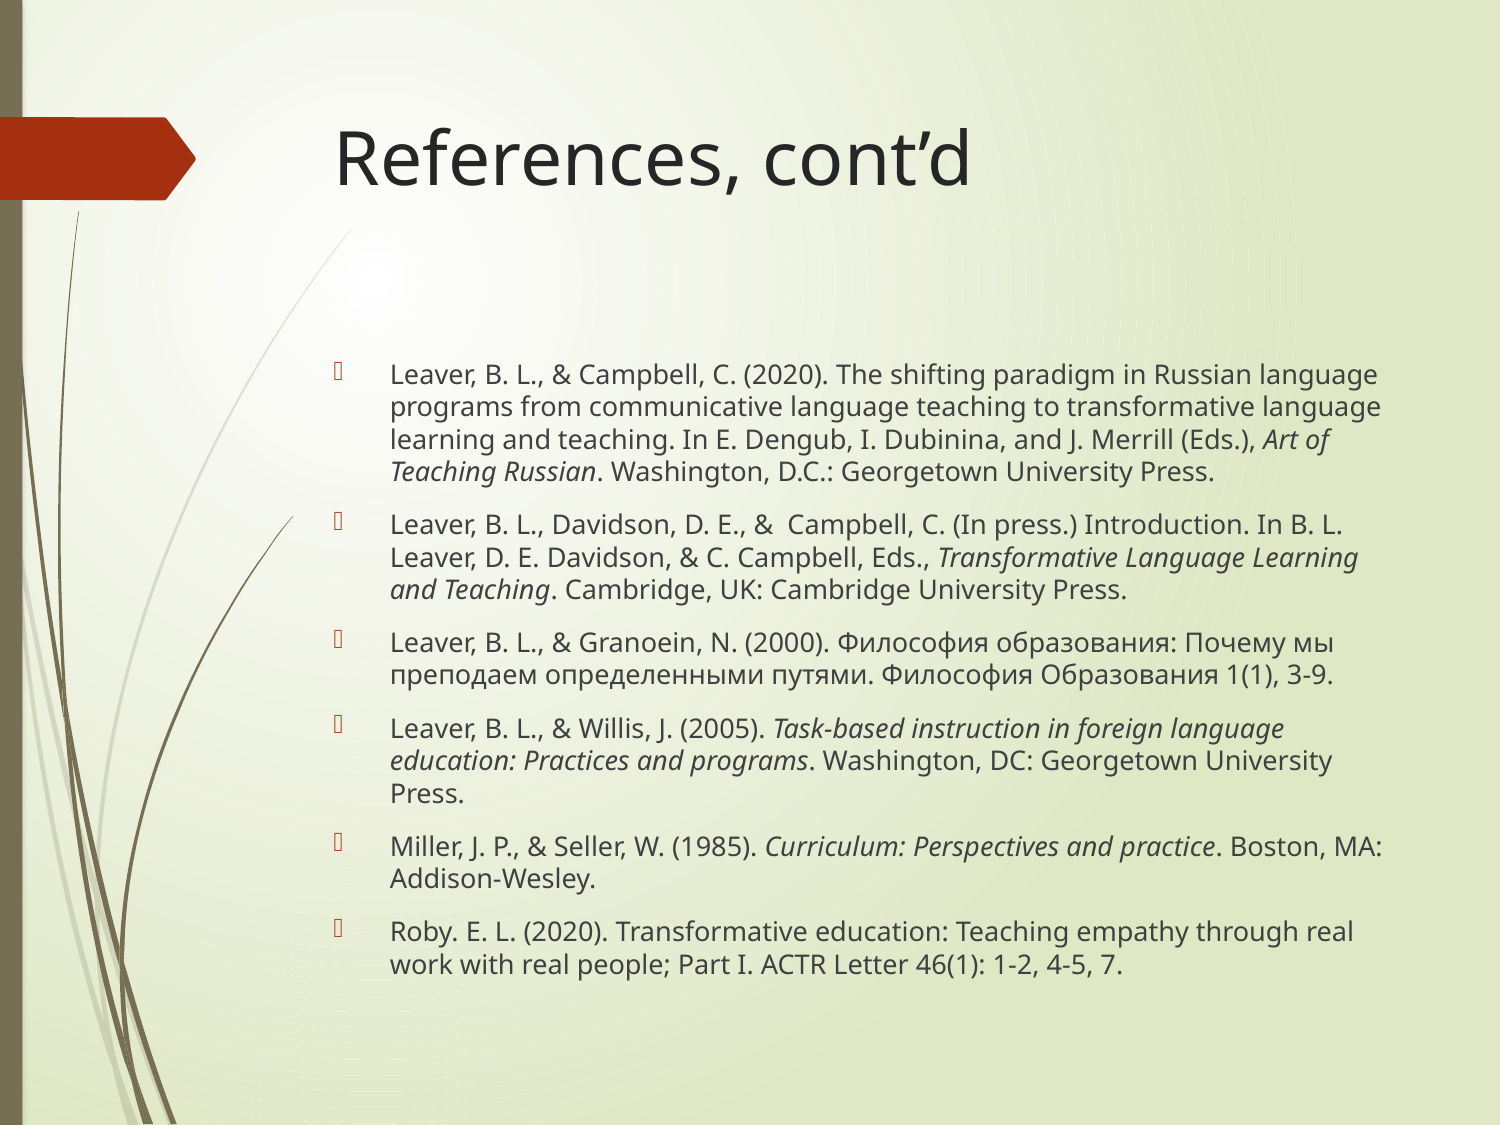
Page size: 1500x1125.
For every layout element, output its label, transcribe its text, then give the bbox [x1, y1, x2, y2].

title References, cont’d [319, 102, 1416, 313]
list Leaver, B. L., & Campbell, C. (2020). The shifting paradigm in Russian language programs from communicative language teaching to transformative language learning and teaching. In E. Dengub, I. Dubinina, and J. Merrill (Eds.), Art of Teaching Russian. Washington, D.C.: Georgetown University Press. Leaver, B. L., Davidson, D. E., & Campbell, C. (In press.) Introduction. In B. L. Leaver, D. E. Davidson, & C. Campbell, Eds., Transformative Language Learning and Teaching. Cambridge, UK: Cambridge University Press. Leaver, B. L., & Granoein, N. (2000). Философия образования: Почему мы преподаем определенными путями. Философия Образования 1(1), 3-9. Leaver, B. L., & Willis, J. (2005). Task-based instruction in foreign language education: Practices and programs. Washington, DC: Georgetown University Press. Miller, J. P., & Seller, W. (1985). Curriculum: Perspectives and practice. Boston, MA: Addison-Wesley. Roby. E. L. (2020). Transformative education: Teaching empathy through real work with real people; Part I. ACTR Letter 46(1): 1-2, 4-5, 7. [318, 350, 1416, 1002]
